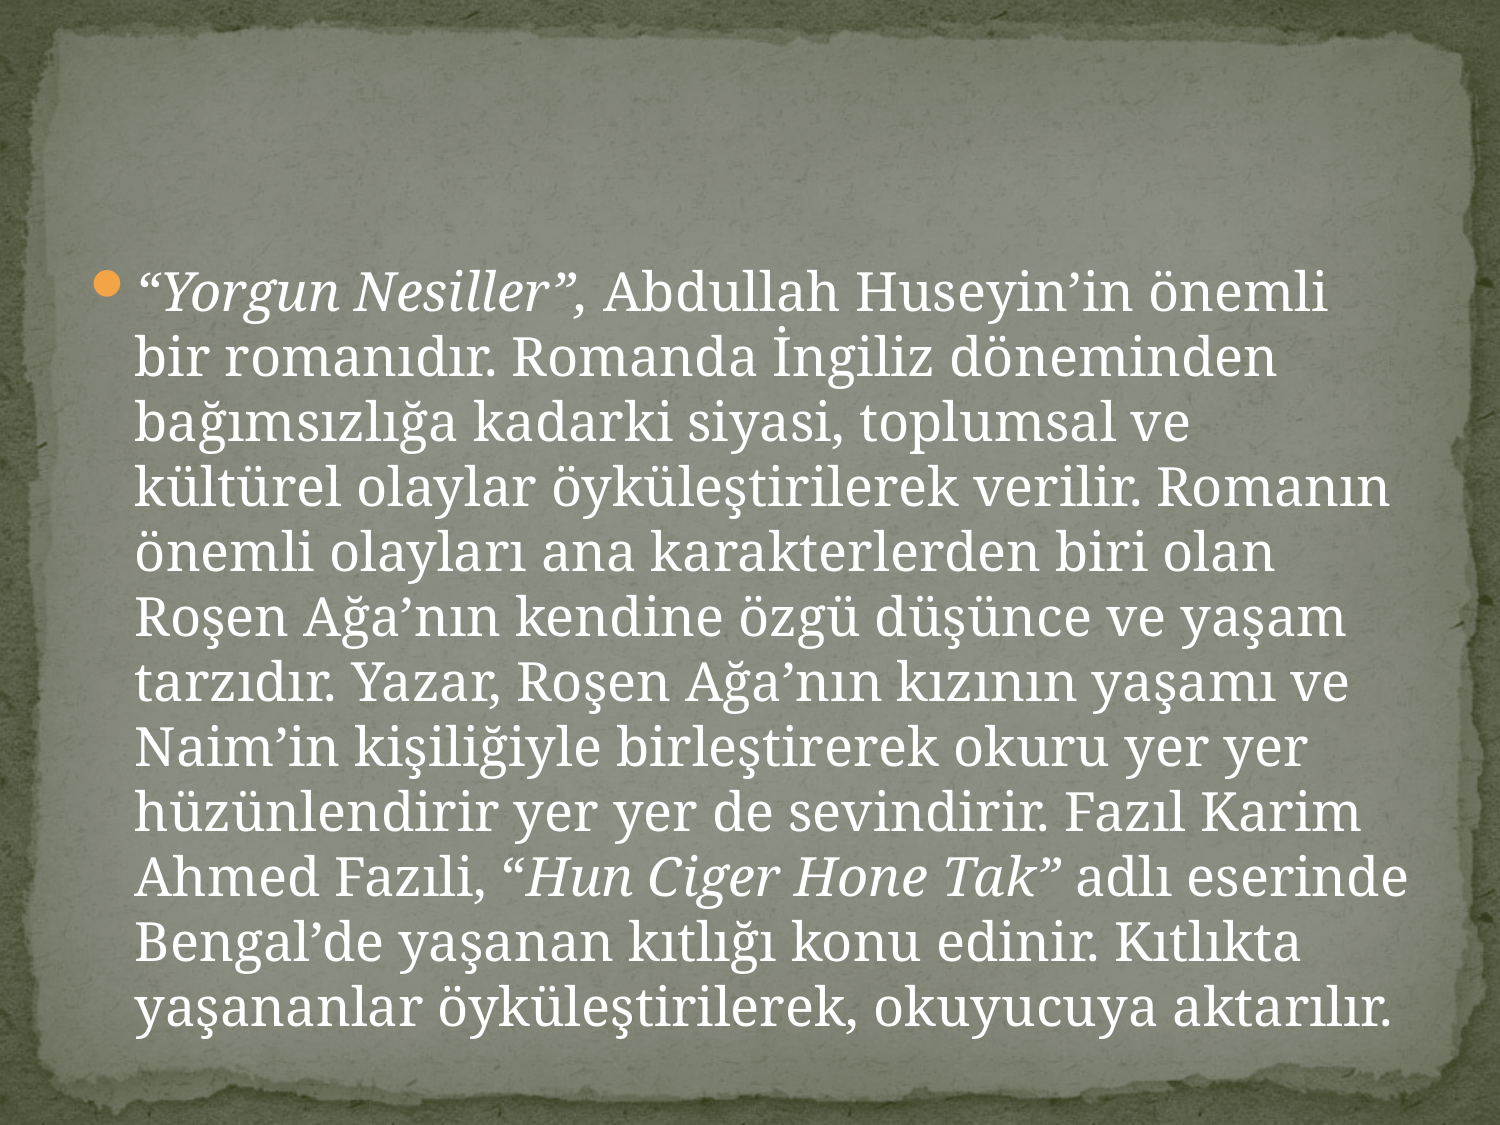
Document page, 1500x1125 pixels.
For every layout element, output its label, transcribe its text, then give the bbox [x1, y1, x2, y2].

list “Yorgun Nesiller”, Abdullah Huseyin’in önemli bir romanıdır. Romanda İngiliz döneminden bağımsızlığa kadarki siyasi, toplumsal ve kültürel olaylar öyküleştirilerek verilir. Romanın önemli olayları ana karakterlerden biri olan Roşen Ağa’nın kendine özgü düşünce ve yaşam tarzıdır. Yazar, Roşen Ağa’nın kızının yaşamı ve Naim’in kişiliğiyle birleştirerek okuru yer yer hüzünlendirir yer yer de sevindirir. Fazıl Karim Ahmed Fazıli, “Hun Ciger Hone Tak” adlı eserinde Bengal’de yaşanan kıtlığı konu edinir. Kıtlıkta yaşananlar öyküleştirilerek, okuyucuya aktarılır. [75, 249, 1425, 1000]
title [74, 24, 1425, 225]
